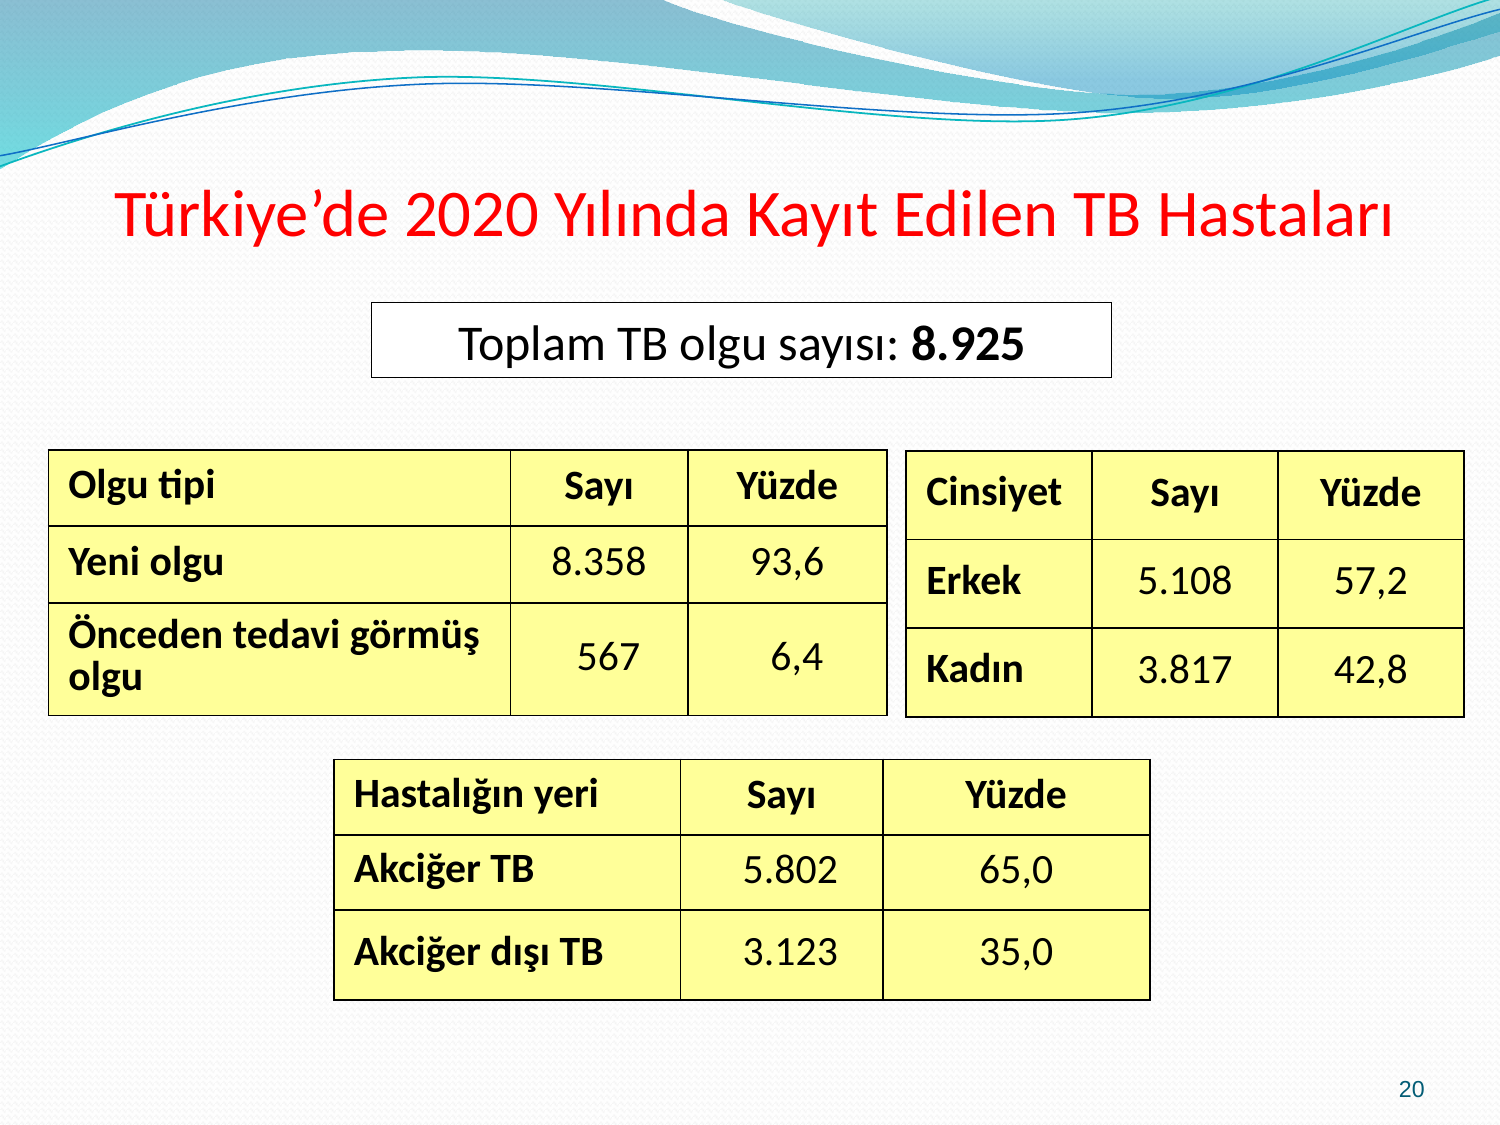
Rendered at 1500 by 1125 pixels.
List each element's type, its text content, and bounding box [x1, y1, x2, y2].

table_cell 567 [511, 604, 687, 715]
table_cell 35,0 [884, 911, 1149, 999]
table_header Hastalığın yeri [335, 760, 680, 834]
table_header Cinsiyet [907, 452, 1091, 539]
table_header Sayı [1093, 452, 1277, 539]
table_cell 8.358 [511, 527, 687, 602]
table_header Yüzde [689, 451, 886, 525]
table_cell Akciğer TB [335, 836, 680, 909]
table_header Yüzde [884, 760, 1149, 834]
table_cell 5.108 [1093, 540, 1277, 627]
table_cell 57,2 [1279, 540, 1463, 627]
table_cell 6,4 [689, 604, 886, 715]
table_header Yüzde [1279, 452, 1463, 539]
text_box Türkiye’de 2020 Yılında Kayıt Edilen TB Hastaları [45, 162, 1464, 258]
table_header Sayı [681, 760, 882, 834]
slide_number 20 [1299, 1042, 1425, 1103]
table_cell 3.817 [1093, 629, 1277, 716]
table_cell Akciğer dışı TB [335, 911, 680, 999]
table_header Sayı [511, 451, 687, 525]
table_cell Önceden tedavi görmüş olgu [49, 604, 510, 715]
table_cell 3.123 [681, 911, 882, 999]
table_cell Yeni olgu [49, 527, 510, 602]
table_cell 5.802 [681, 836, 882, 909]
text_box Toplam TB olgu sayısı: 8.925 [371, 302, 1112, 378]
table_cell 42,8 [1279, 629, 1463, 716]
table_cell 65,0 [884, 836, 1149, 909]
table_header Olgu tipi [49, 451, 510, 525]
table_cell 93,6 [689, 527, 886, 602]
table_cell Kadın [907, 629, 1091, 716]
table_cell Erkek [907, 540, 1091, 627]
